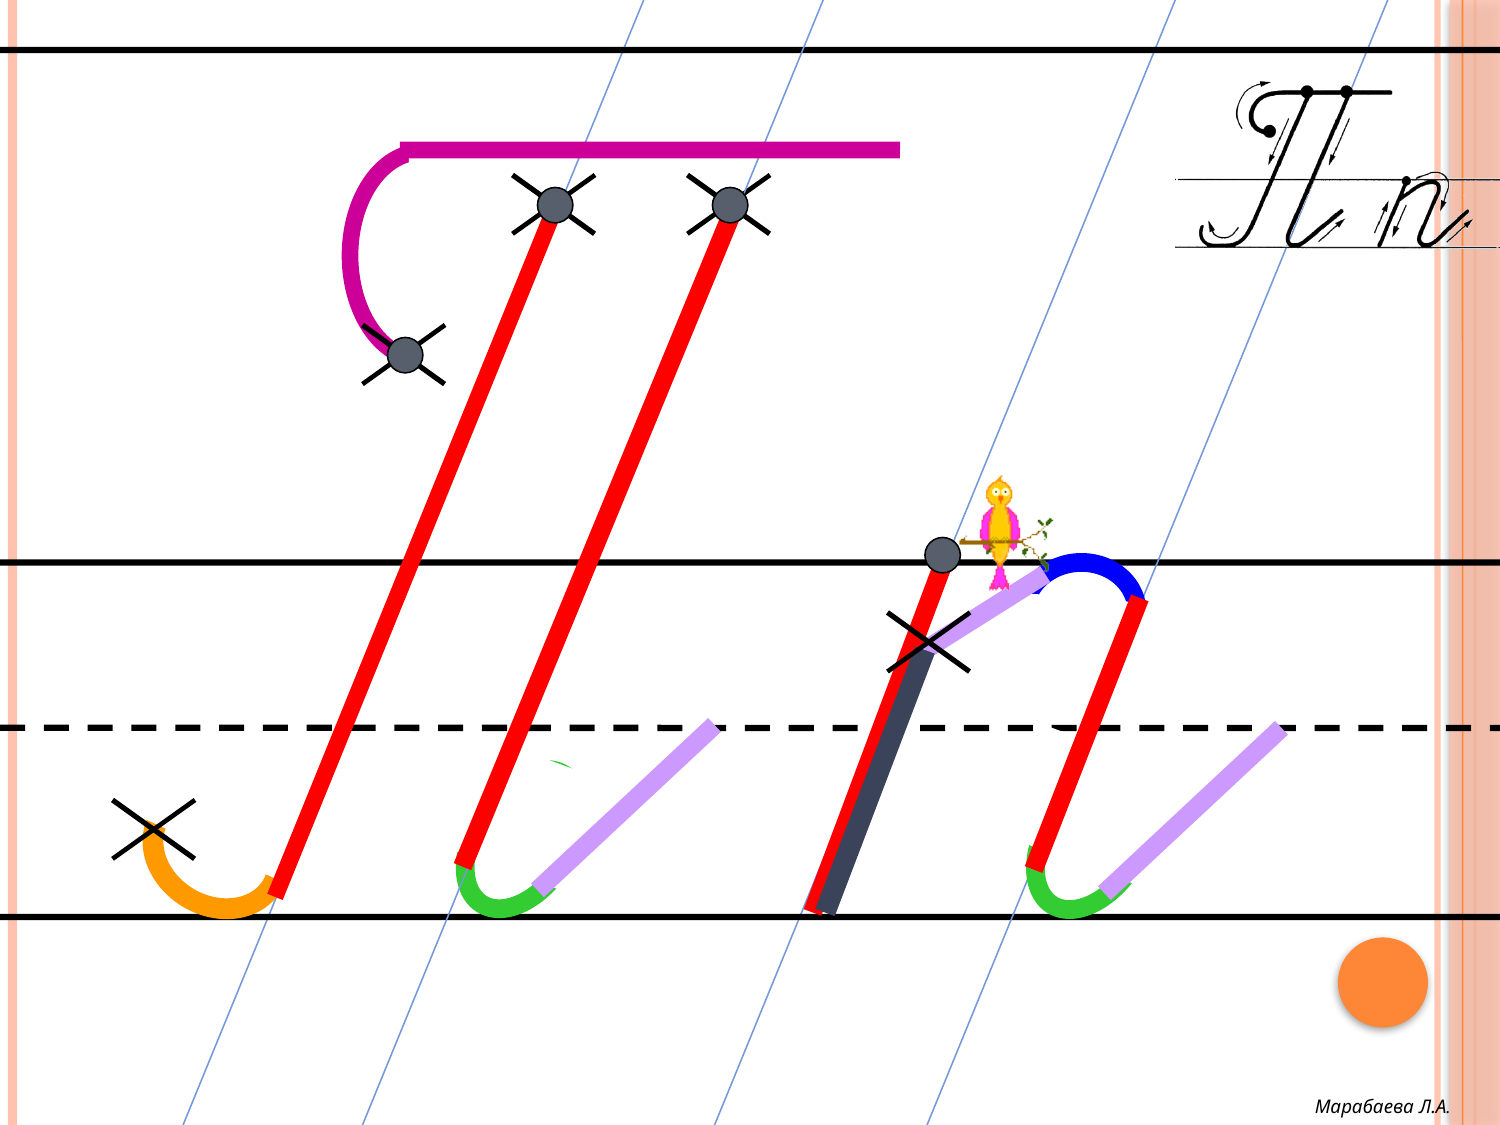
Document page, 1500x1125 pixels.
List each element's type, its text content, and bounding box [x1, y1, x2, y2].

text_box [1035, 849, 1123, 910]
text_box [361, 324, 446, 385]
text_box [111, 799, 196, 860]
picture [1174, 49, 1500, 261]
text_box [447, 737, 654, 910]
text_box Марабаева Л.А. [1299, 1087, 1500, 1125]
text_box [349, 136, 504, 375]
text_box [924, 537, 943, 573]
text_box [997, 722, 1216, 899]
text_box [686, 174, 771, 235]
text_box [465, 856, 546, 909]
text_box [886, 611, 971, 673]
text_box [511, 174, 596, 235]
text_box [1009, 561, 1154, 684]
picture [949, 474, 1060, 599]
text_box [149, 786, 317, 906]
